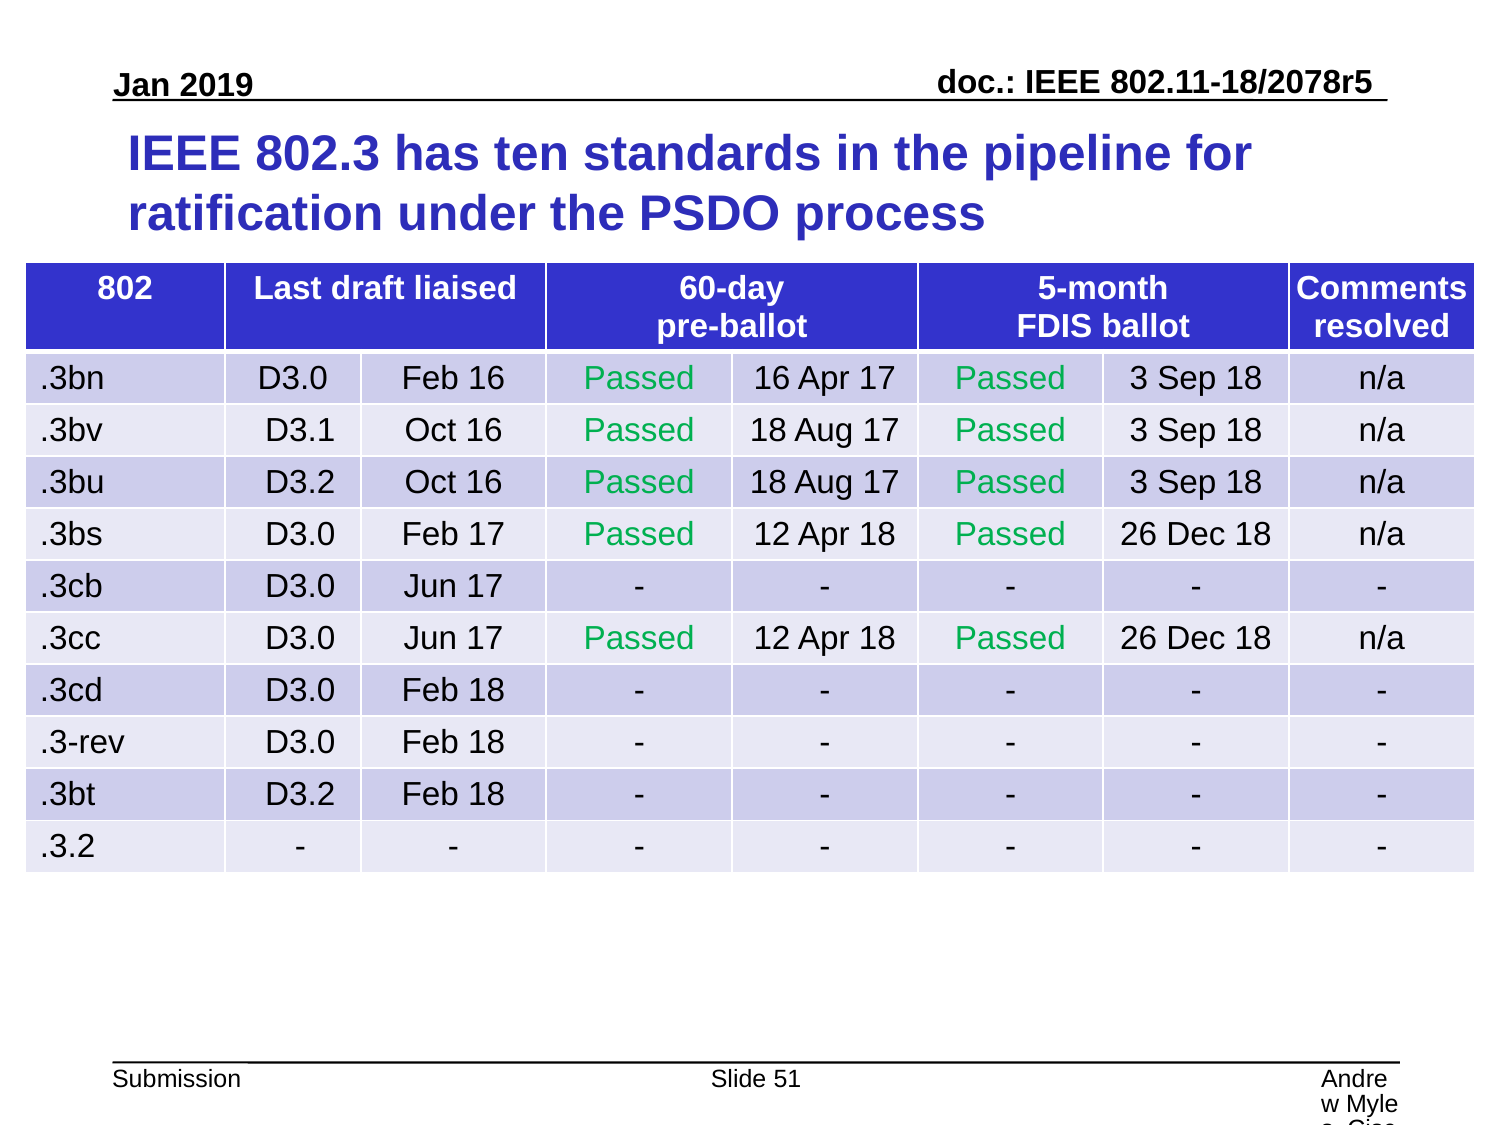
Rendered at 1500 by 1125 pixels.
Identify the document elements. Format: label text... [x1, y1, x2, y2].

table_cell Jun 17 [362, 613, 545, 663]
table_cell - [733, 769, 917, 820]
table_cell D3.1 [226, 405, 360, 455]
table_cell Jun 17 [362, 561, 545, 611]
table_cell - [1290, 821, 1474, 872]
table_cell 3 Sep 18 [1104, 457, 1288, 507]
table_cell Passed [547, 509, 731, 559]
table_cell D3.0 [226, 354, 360, 403]
table_cell - [547, 717, 731, 767]
table_cell n/a [1290, 509, 1474, 559]
table_cell D3.0 [226, 509, 360, 559]
footer Andrew Myles, Cisco [1320, 1061, 1402, 1093]
table_cell - [1104, 665, 1288, 715]
table_cell - [1104, 561, 1288, 611]
table_cell D3.0 [226, 717, 360, 767]
table_cell - [733, 821, 917, 872]
table_header 60-day pre-ballot [547, 263, 917, 349]
table_cell .3bs [26, 509, 224, 559]
table_cell D3.0 [226, 561, 360, 611]
table_cell Passed [919, 405, 1102, 455]
table_cell n/a [1290, 457, 1474, 507]
table_cell Passed [547, 405, 731, 455]
table_cell 18 Aug 17 [733, 457, 917, 507]
table_cell - [919, 717, 1102, 767]
table_cell - [919, 821, 1102, 872]
table_cell Passed [919, 457, 1102, 507]
table_cell 18 Aug 17 [733, 405, 917, 455]
table_cell - [1104, 717, 1288, 767]
table_cell .3cd [26, 665, 224, 715]
table_cell .3cb [26, 561, 224, 611]
table_cell - [547, 665, 731, 715]
table_cell Oct 16 [362, 405, 545, 455]
table_cell 16 Apr 17 [733, 354, 917, 403]
table_cell - [226, 821, 360, 872]
table_cell - [919, 665, 1102, 715]
title IEEE 802.3 has ten standards in the pipeline for ratification under the PSDO process [112, 112, 1388, 262]
table_cell n/a [1290, 405, 1474, 455]
table_cell - [547, 821, 731, 872]
table_cell D3.0 [226, 665, 360, 715]
table_cell - [1290, 717, 1474, 767]
table_cell 3 Sep 18 [1104, 354, 1288, 403]
table_cell 3 Sep 18 [1104, 405, 1288, 455]
table_cell Passed [547, 354, 731, 403]
table_cell 12 Apr 18 [733, 613, 917, 663]
table_cell Passed [547, 457, 731, 507]
table_cell D3.2 [226, 769, 360, 820]
table_cell - [733, 665, 917, 715]
table_header Last draft liaised [226, 263, 545, 349]
table_cell D3.2 [226, 457, 360, 507]
table_cell Feb 18 [362, 769, 545, 820]
table_cell - [919, 769, 1102, 820]
table_header Comments resolved [1290, 263, 1474, 349]
table_cell - [1290, 769, 1474, 820]
table_cell .3bn [26, 354, 224, 403]
table_cell .3-rev [26, 717, 224, 767]
table_cell .3bv [26, 405, 224, 455]
table_cell n/a [1290, 354, 1474, 403]
table_header 5-month FDIS ballot [919, 263, 1288, 349]
table_cell Feb 18 [362, 665, 545, 715]
table_cell Feb 18 [362, 717, 545, 767]
table_cell - [1290, 561, 1474, 611]
table_cell 26 Dec 18 [1104, 613, 1288, 663]
table_cell Passed [919, 354, 1102, 403]
table_cell - [1290, 665, 1474, 715]
table_cell Feb 17 [362, 509, 545, 559]
table_cell Passed [919, 613, 1102, 663]
table_cell 12 Apr 18 [733, 509, 917, 559]
table_cell - [733, 561, 917, 611]
table_cell - [1104, 769, 1288, 820]
table_cell Oct 16 [362, 457, 545, 507]
table_cell .3.2 [26, 821, 224, 872]
slide_number Slide 51 [709, 1061, 803, 1093]
table_cell - [1104, 821, 1288, 872]
table_cell .3cc [26, 613, 224, 663]
table_cell .3bt [26, 769, 224, 820]
table_cell - [547, 769, 731, 820]
table_cell Passed [547, 613, 731, 663]
table_cell Feb 16 [362, 354, 545, 403]
table_cell .3bu [26, 457, 224, 507]
table_cell Passed [919, 509, 1102, 559]
table_cell - [547, 561, 731, 611]
table_cell - [919, 561, 1102, 611]
table_cell - [733, 717, 917, 767]
table_cell - [362, 821, 545, 872]
table_header 802 [26, 263, 224, 349]
table_cell 26 Dec 18 [1104, 509, 1288, 559]
table_cell n/a [1290, 613, 1474, 663]
table_cell D3.0 [226, 613, 360, 663]
